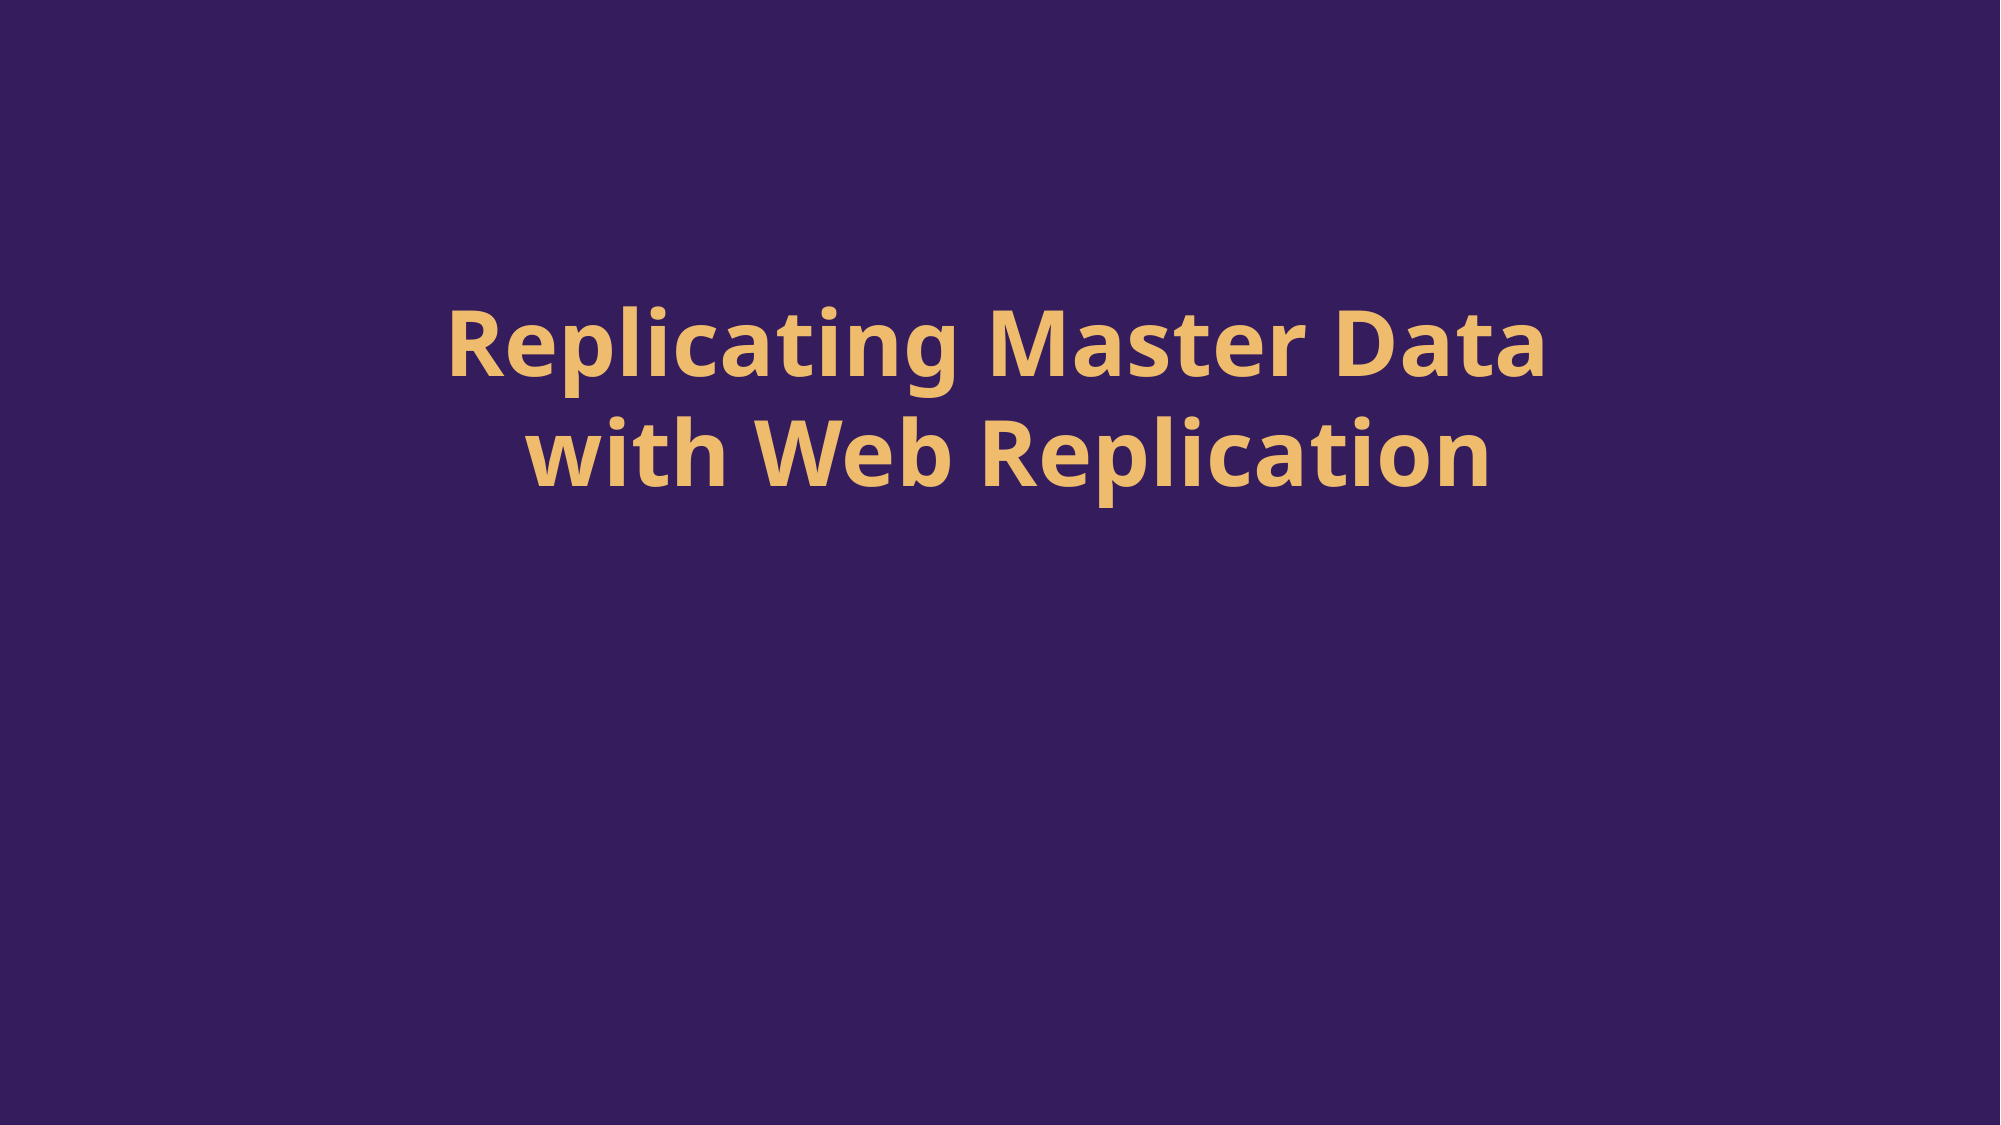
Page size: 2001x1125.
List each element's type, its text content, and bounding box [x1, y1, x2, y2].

text_box [361, 469, 1664, 974]
text_box Replicating Master Data with Web Replication [429, 277, 1590, 469]
